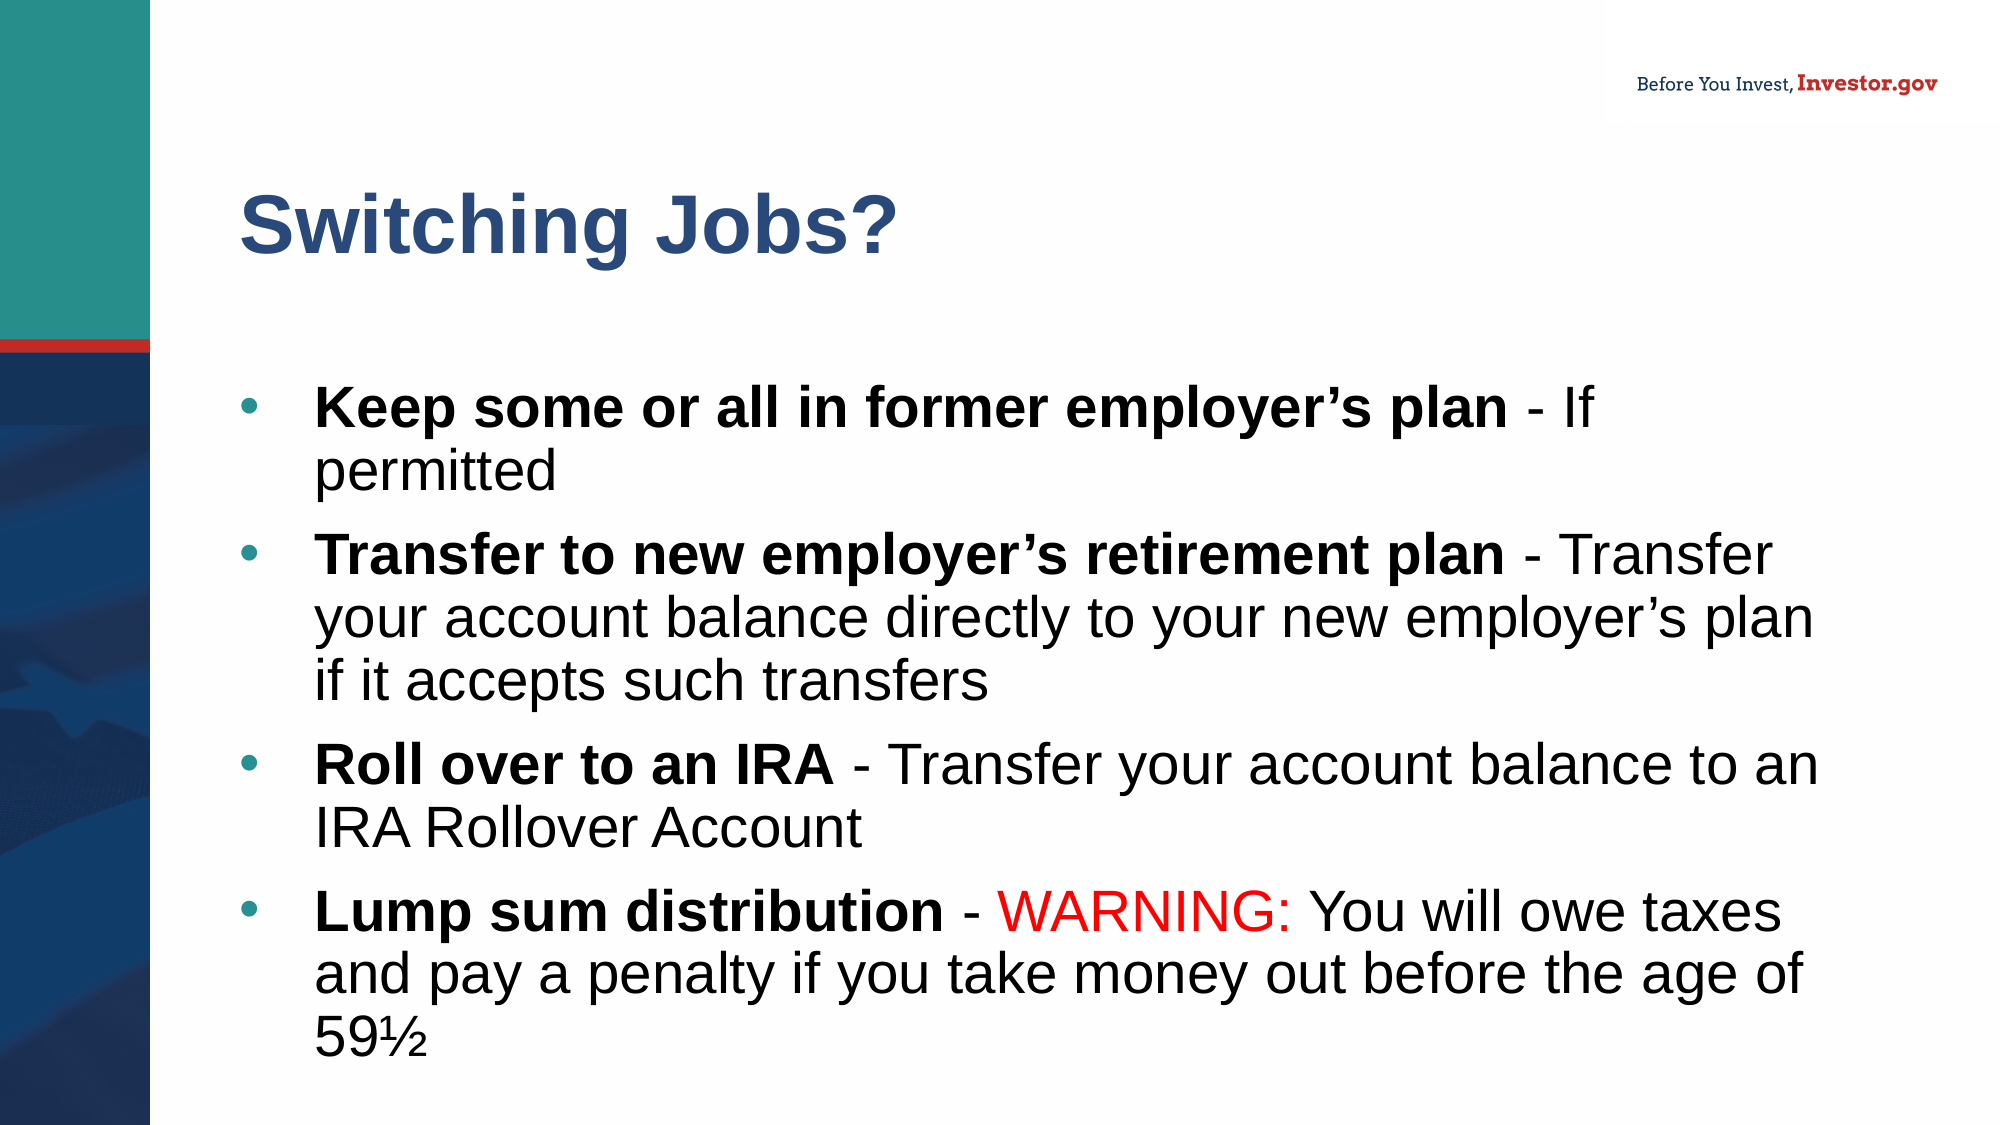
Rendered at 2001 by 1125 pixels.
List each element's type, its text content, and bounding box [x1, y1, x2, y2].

title Switching Jobs? [224, 117, 1863, 336]
list Keep some or all in former employer’s plan - If permitted Transfer to new employer’s retirement plan - Transfer your account balance directly to your new employer’s plan if it accepts such transfers Roll over to an IRA - Transfer your account balance to an IRA Rollover Account Lump sum distribution - WARNING: You will owe taxes and pay a penalty if you take money out before the age of 59½ [224, 370, 1863, 1086]
picture [1606, 0, 2000, 123]
picture [0, 0, 155, 1125]
